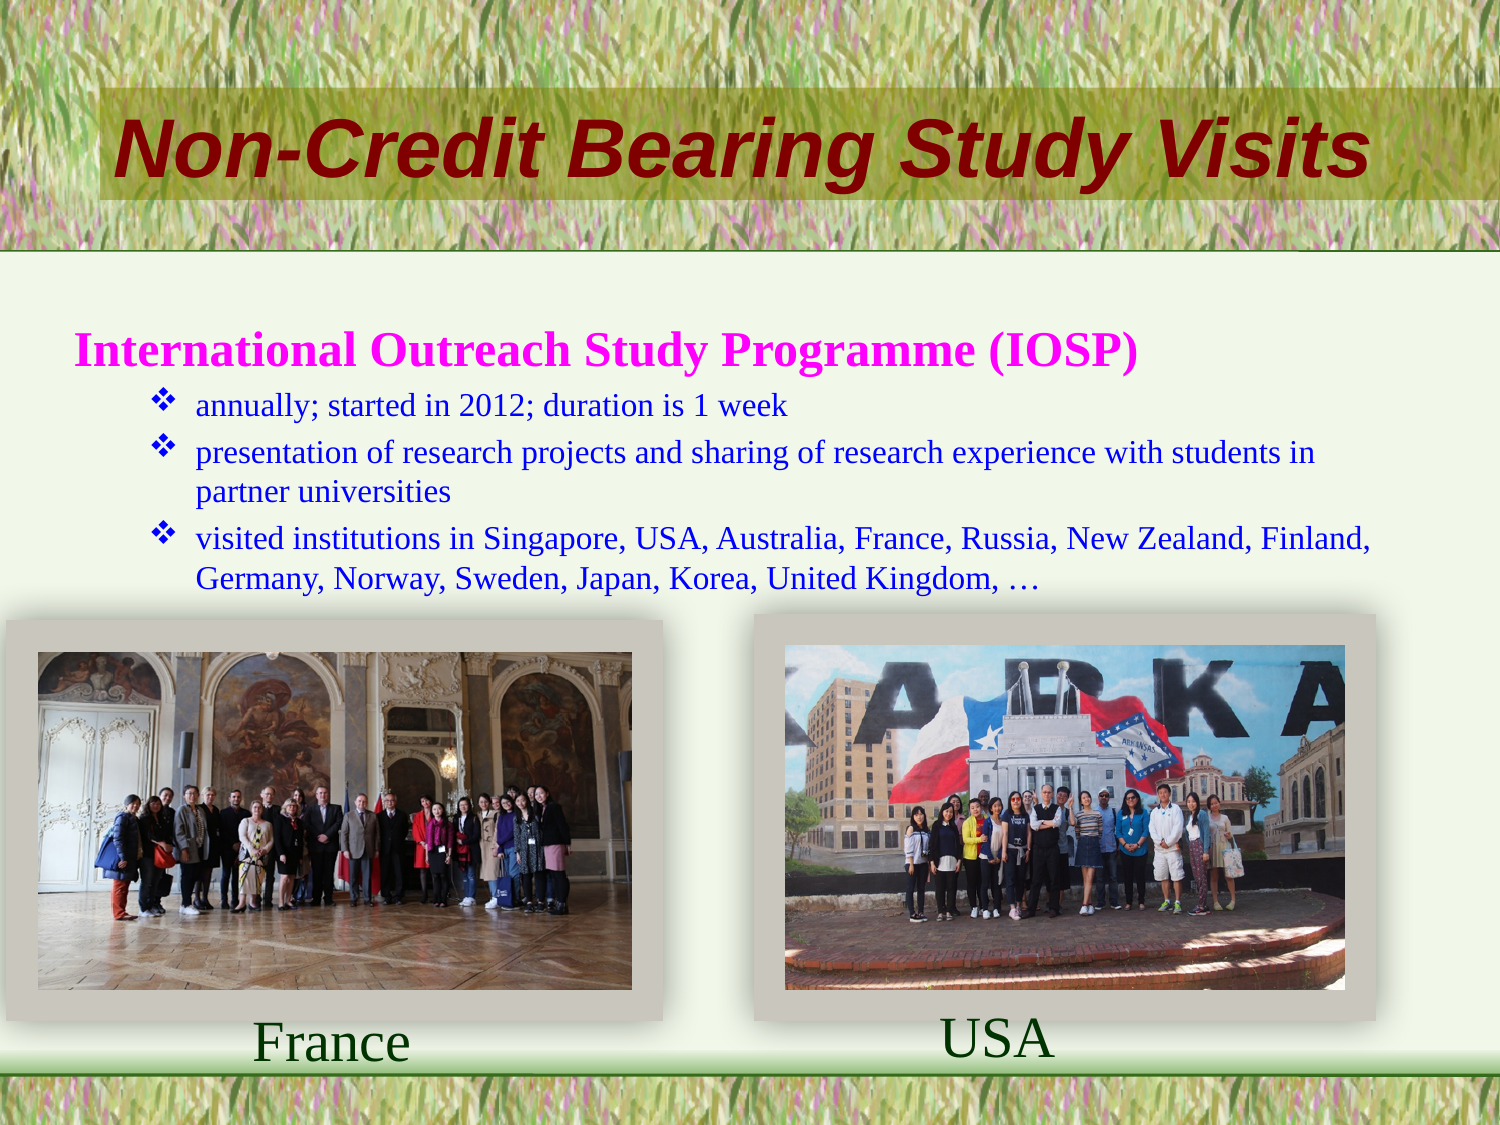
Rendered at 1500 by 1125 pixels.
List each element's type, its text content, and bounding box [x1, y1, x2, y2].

list International Outreach Study Programme (IOSP) annually; started in 2012; duration is 1 week presentation of research projects and sharing of research experience with students in partner universities visited institutions in Singapore, USA, Australia, France, Russia, New Zealand, Finland, Germany, Norway, Sweden, Japan, Korea, United Kingdom, … [58, 278, 1429, 932]
picture [37, 651, 633, 991]
text_box USA [924, 999, 1071, 1077]
picture [785, 645, 1346, 991]
title Non-Credit Bearing Study Visits [37, 42, 1451, 246]
picture [0, 0, 1500, 250]
picture [0, 1077, 1500, 1125]
text_box France [238, 999, 427, 1081]
